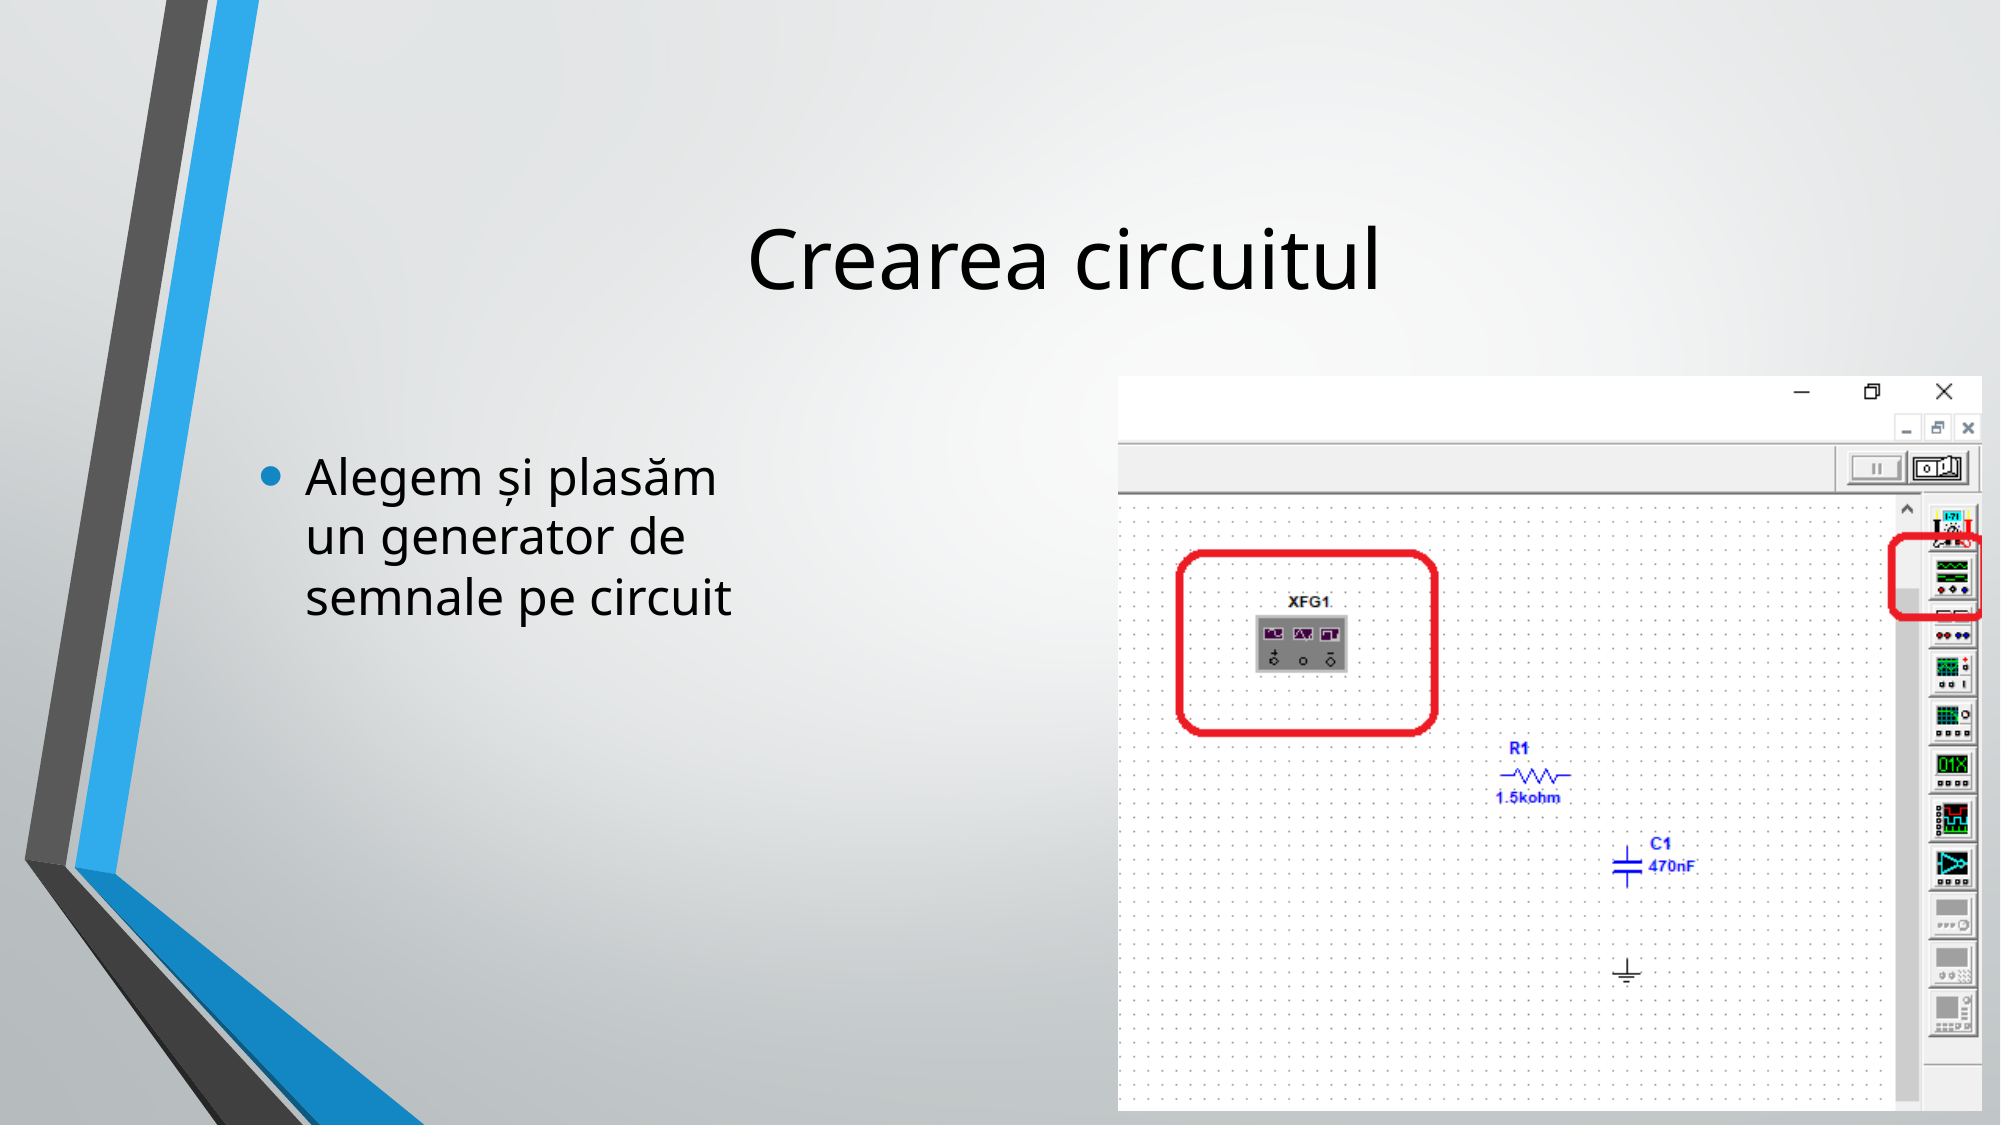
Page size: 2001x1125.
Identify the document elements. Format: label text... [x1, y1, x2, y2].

title Crearea circuitul [243, 112, 1887, 400]
picture [1118, 376, 1982, 1111]
list Alegem și plasăm un generator de semnale pe circuit [243, 437, 788, 950]
